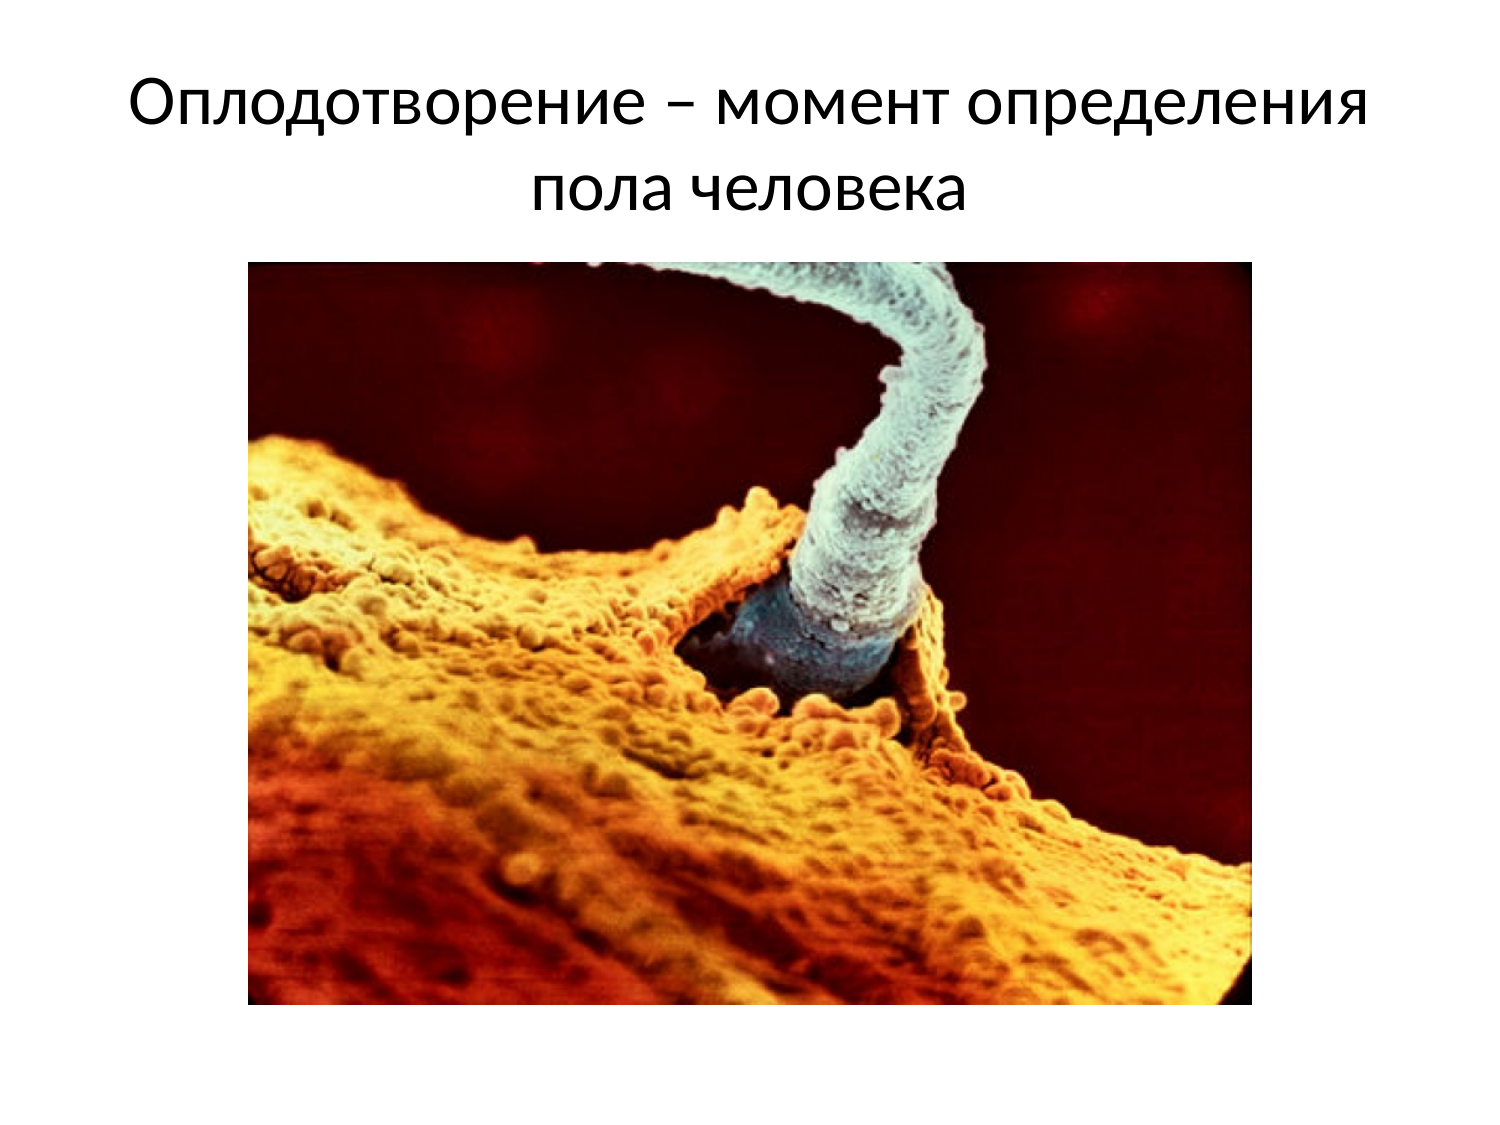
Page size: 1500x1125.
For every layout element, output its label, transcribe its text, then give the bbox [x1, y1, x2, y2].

title Оплодотворение – момент определения пола человека [75, 45, 1425, 233]
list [248, 262, 1252, 1006]
